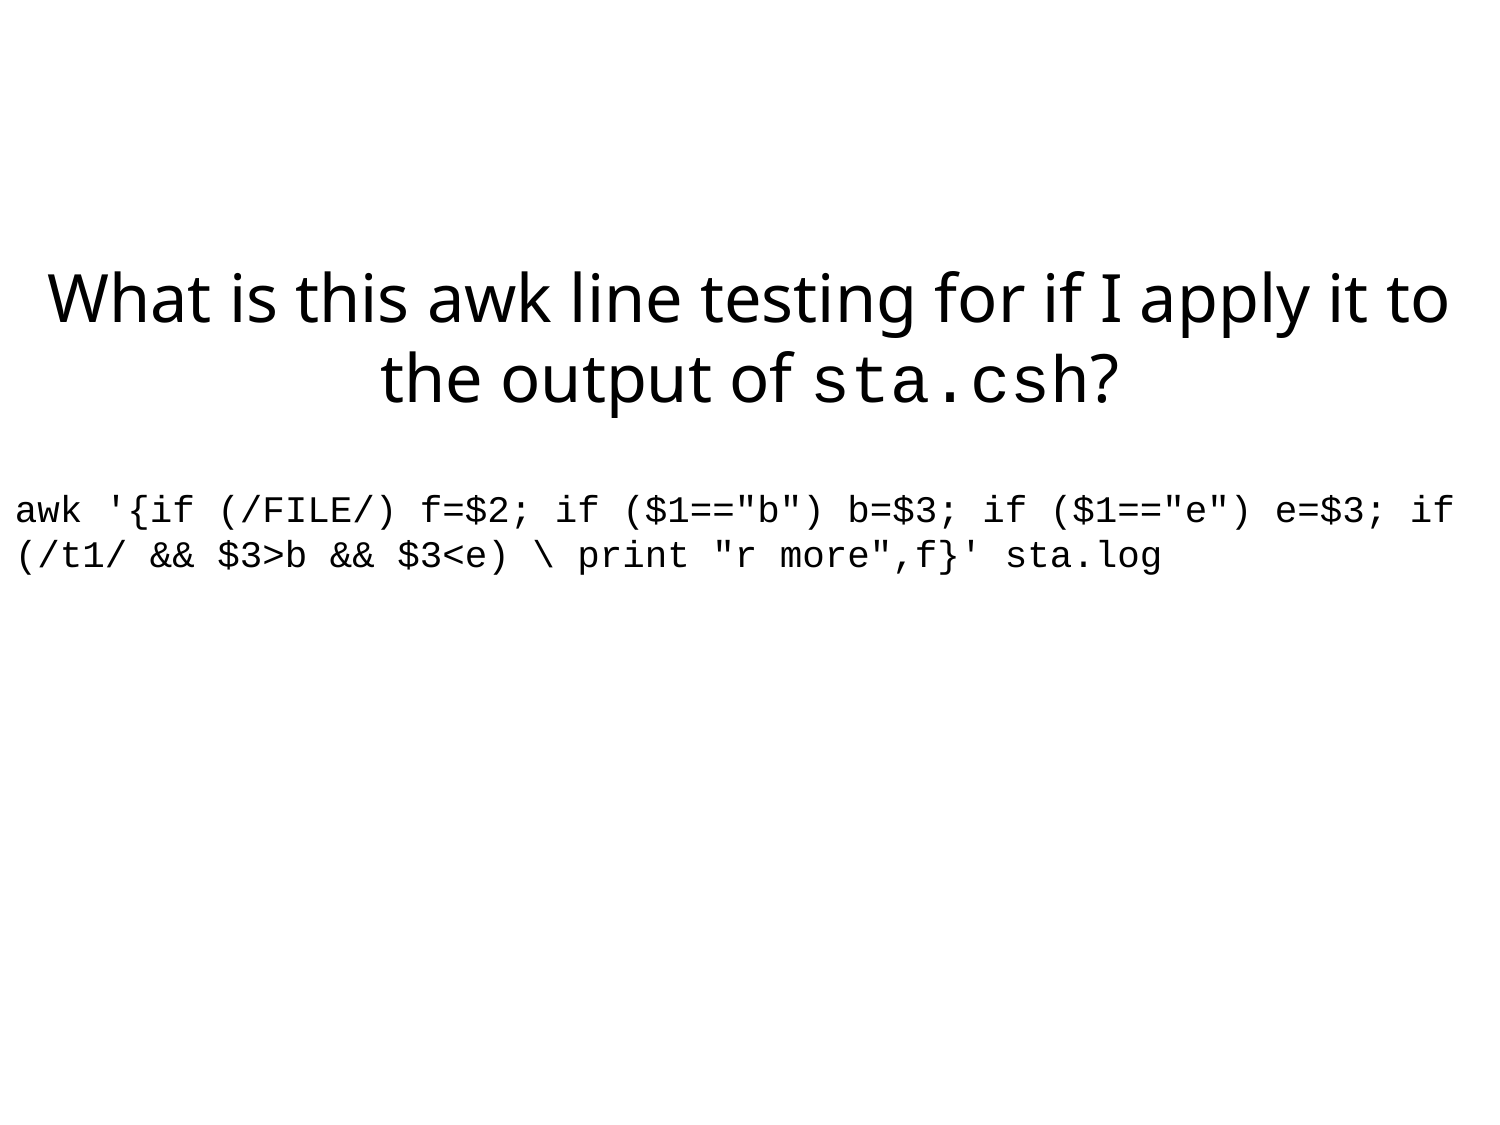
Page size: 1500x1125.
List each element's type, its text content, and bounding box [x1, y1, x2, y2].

text_box What is this awk line testing for if I apply it to the output of sta.csh? awk '{if (/FILE/) f=$2; if ($1=="b") b=$3; if ($1=="e") e=$3; if (/t1/ && $3>b && $3<e) \ print "r more",f}' sta.log [0, 248, 1500, 583]
